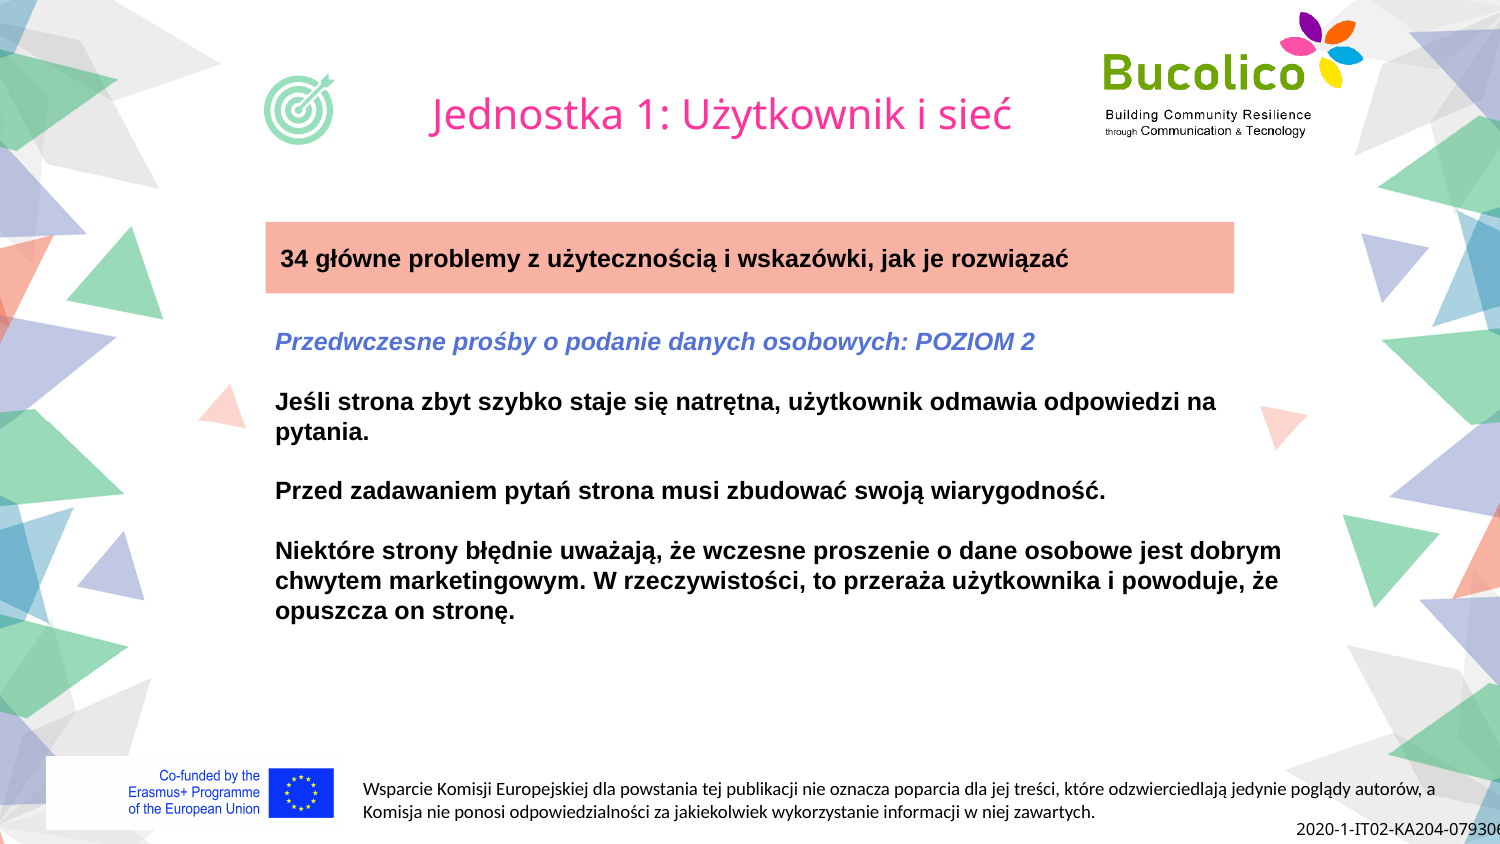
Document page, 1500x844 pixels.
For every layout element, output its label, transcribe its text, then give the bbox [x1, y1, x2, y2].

picture [0, 0, 1500, 844]
text_box Przedwczesne prośby o podanie danych osobowych: POZIOM 2 Jeśli strona zbyt szybko staje się natrętna, użytkownik odmawia odpowiedzi na pytania. Przed zadawaniem pytań strona musi zbudować swoją wiarygodność. Niektóre strony błędnie uważają, że wczesne proszenie o dane osobowe jest dobrym chwytem marketingowym. W rzeczywistości, to przeraża użytkownika i powoduje, że opuszcza on stronę. [260, 317, 1324, 632]
list Jednostka 1: Użytkownik i sieć [410, 65, 1034, 161]
text_box [261, 68, 340, 147]
text_box Wsparcie Komisji Europejskiej dla powstania tej publikacji nie oznacza poparcia dla jej treści, które odzwierciedlają jedynie poglądy autorów, a Komisja nie ponosi odpowiedzialności za jakiekolwiek wykorzystanie informacji w niej zawartych. [348, 769, 1486, 830]
text_box 34 główne problemy z użytecznością i wskazówki, jak je rozwiązać [264, 220, 1236, 296]
